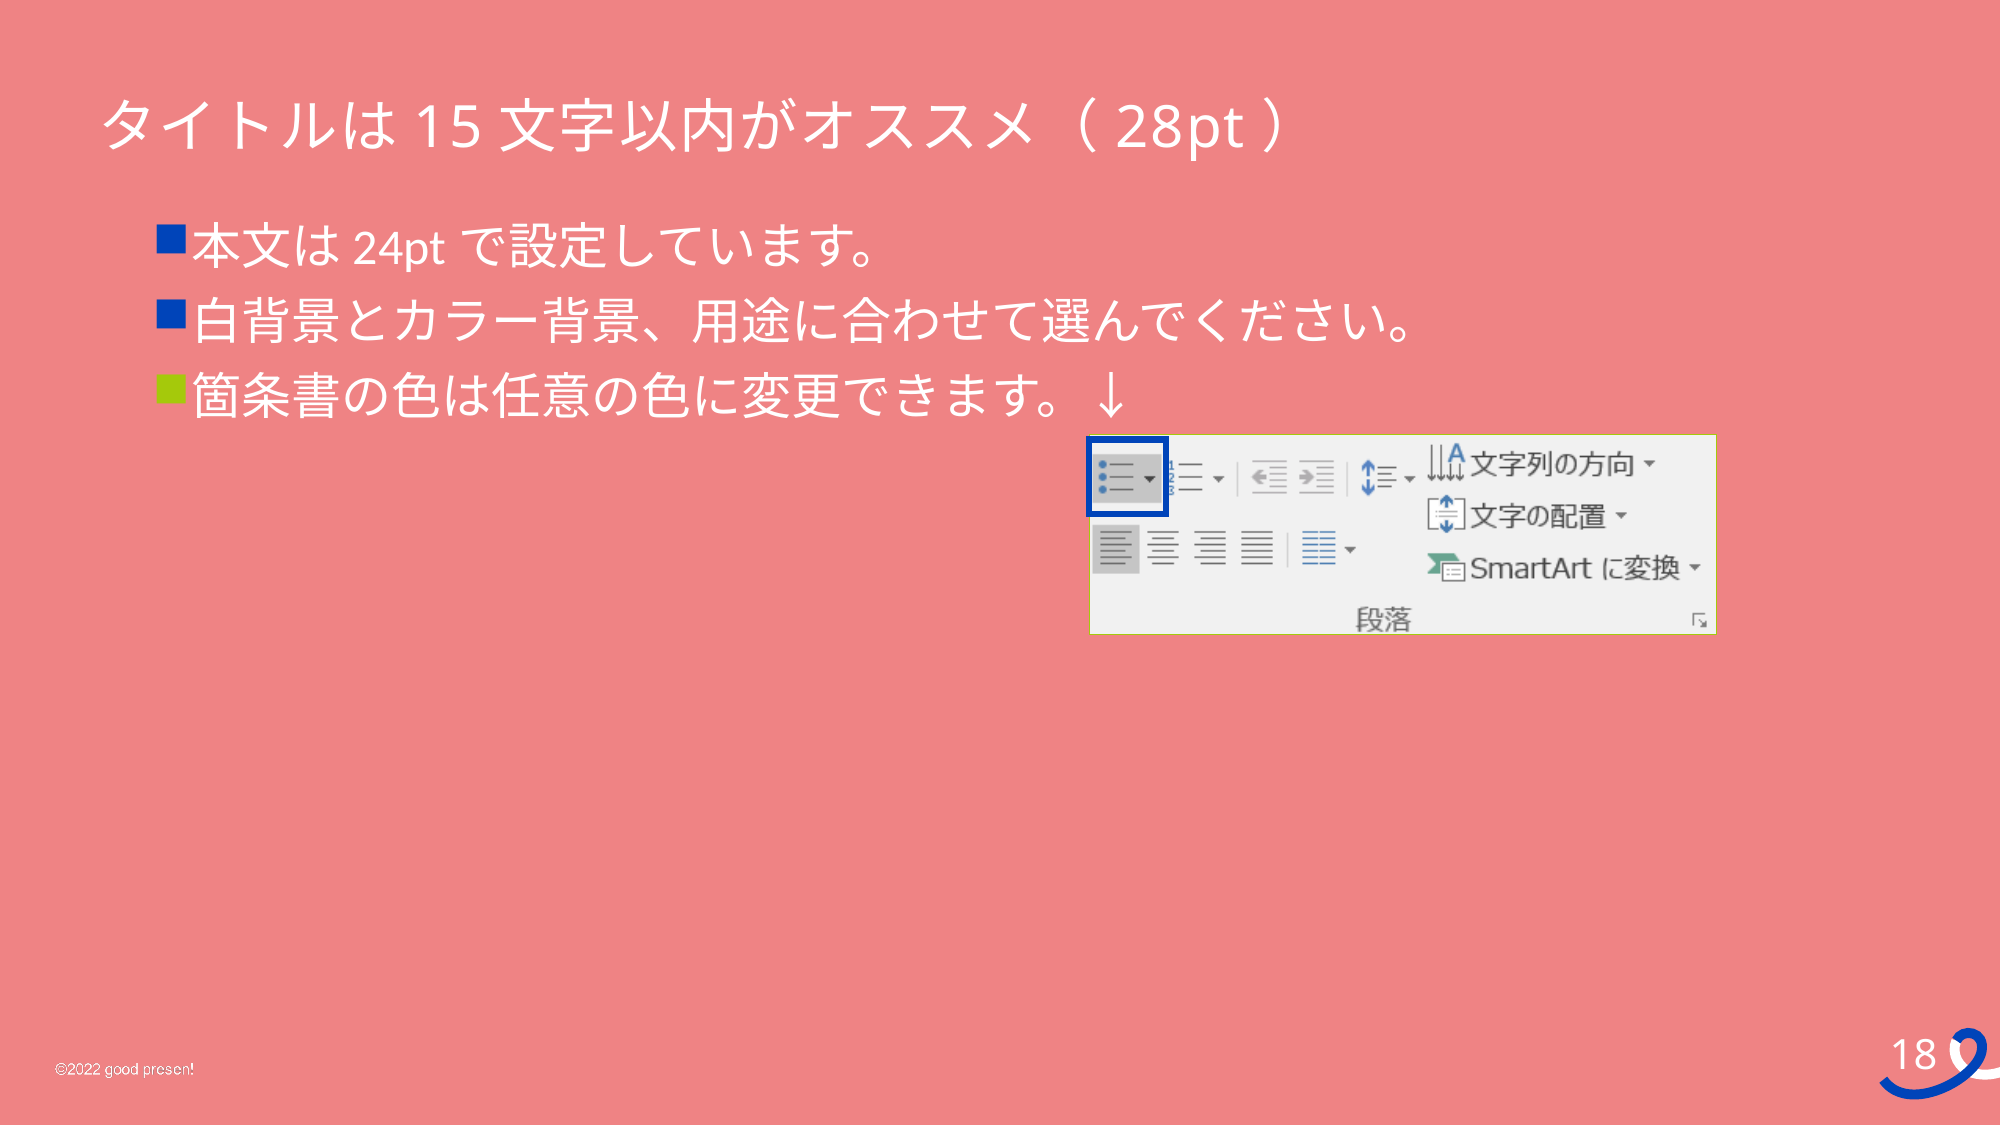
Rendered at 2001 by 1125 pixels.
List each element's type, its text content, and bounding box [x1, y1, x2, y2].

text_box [1089, 434, 1718, 635]
title タイトルは15文字以内がオススメ（28pt） [83, 91, 1377, 167]
list 本文は24ptで設定しています。 白背景とカラー背景、用途に合わせて選んでください。 箇条書の色は任意の色に変更できます。↓ [137, 214, 1863, 662]
picture [54, 1060, 200, 1080]
